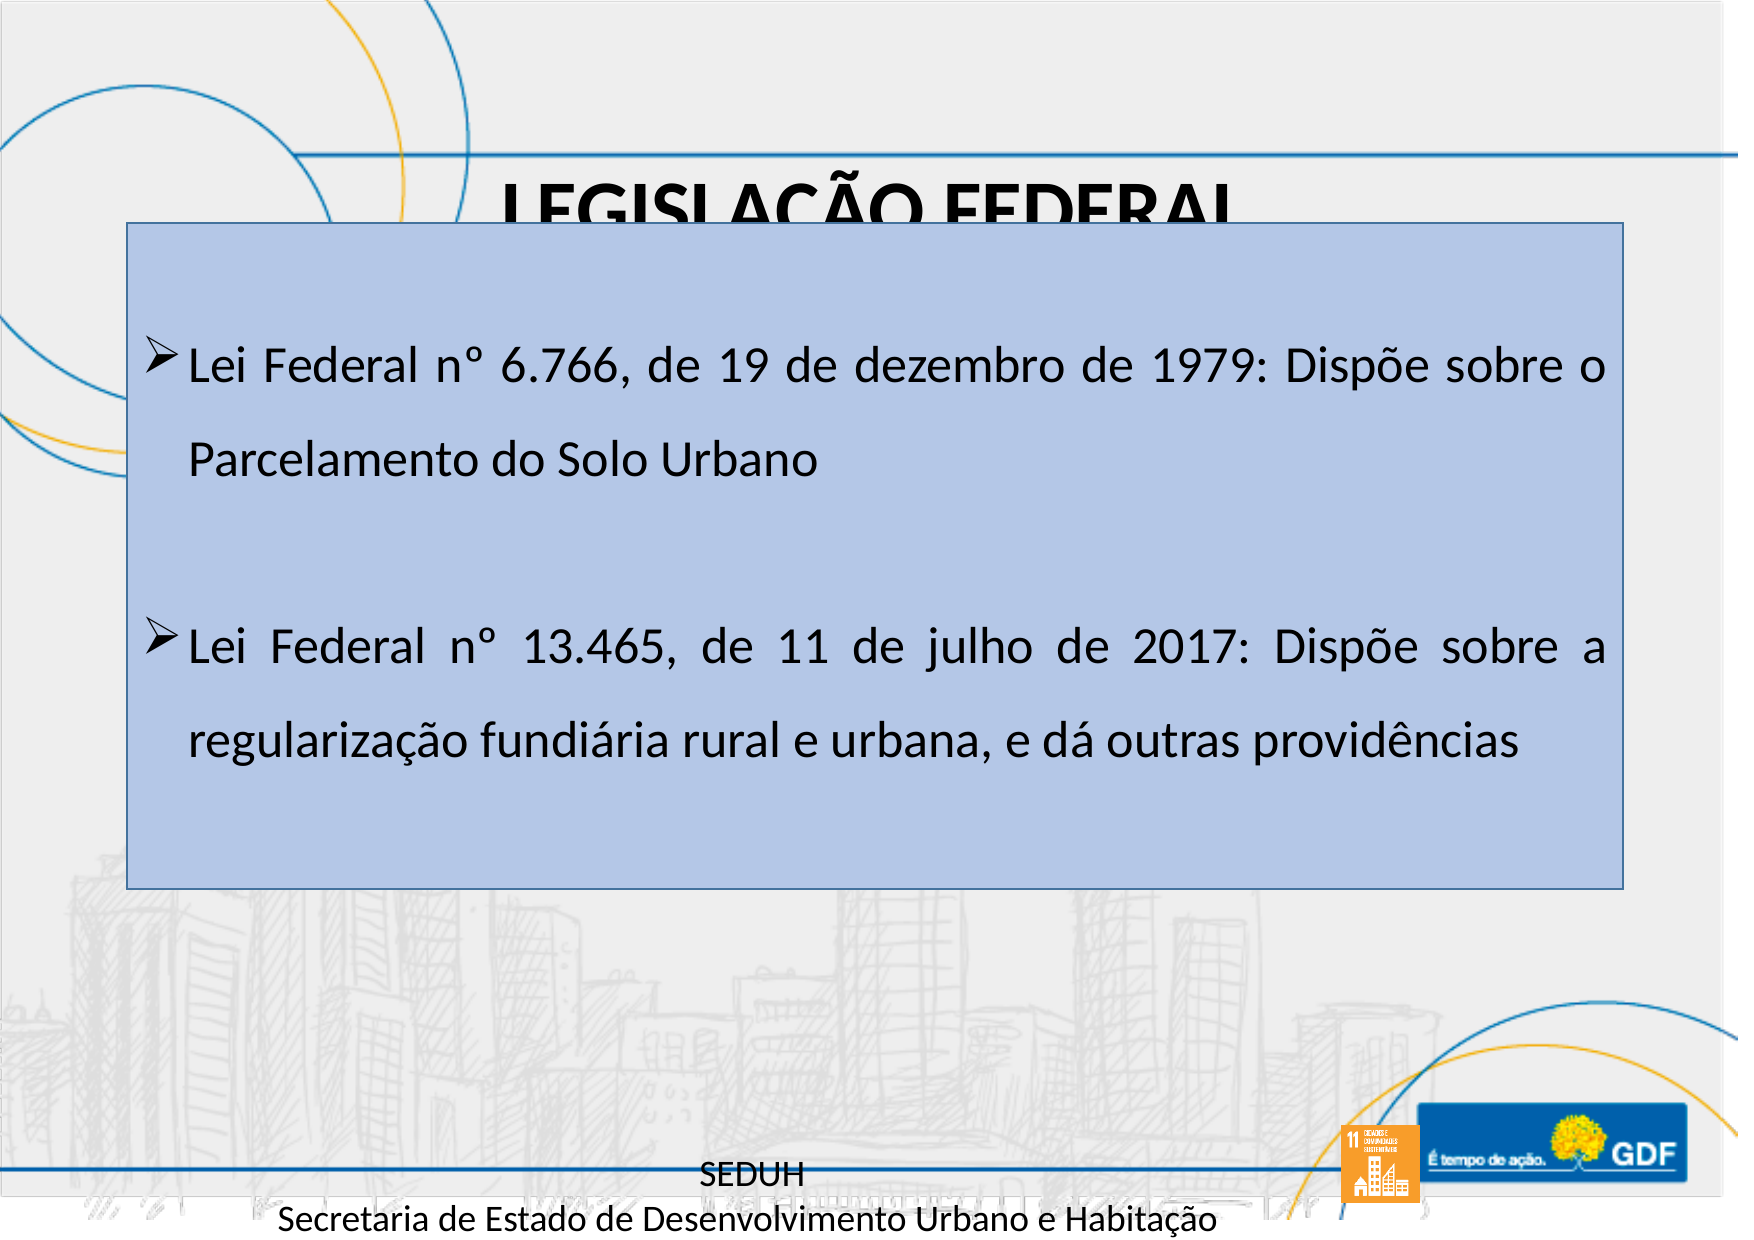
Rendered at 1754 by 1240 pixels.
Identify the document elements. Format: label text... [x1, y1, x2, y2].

picture [0, 0, 1738, 1220]
text_box SEDUH Secretaria de Estado de Desenvolvimento Urbano e Habitação [108, 1220, 1396, 1240]
